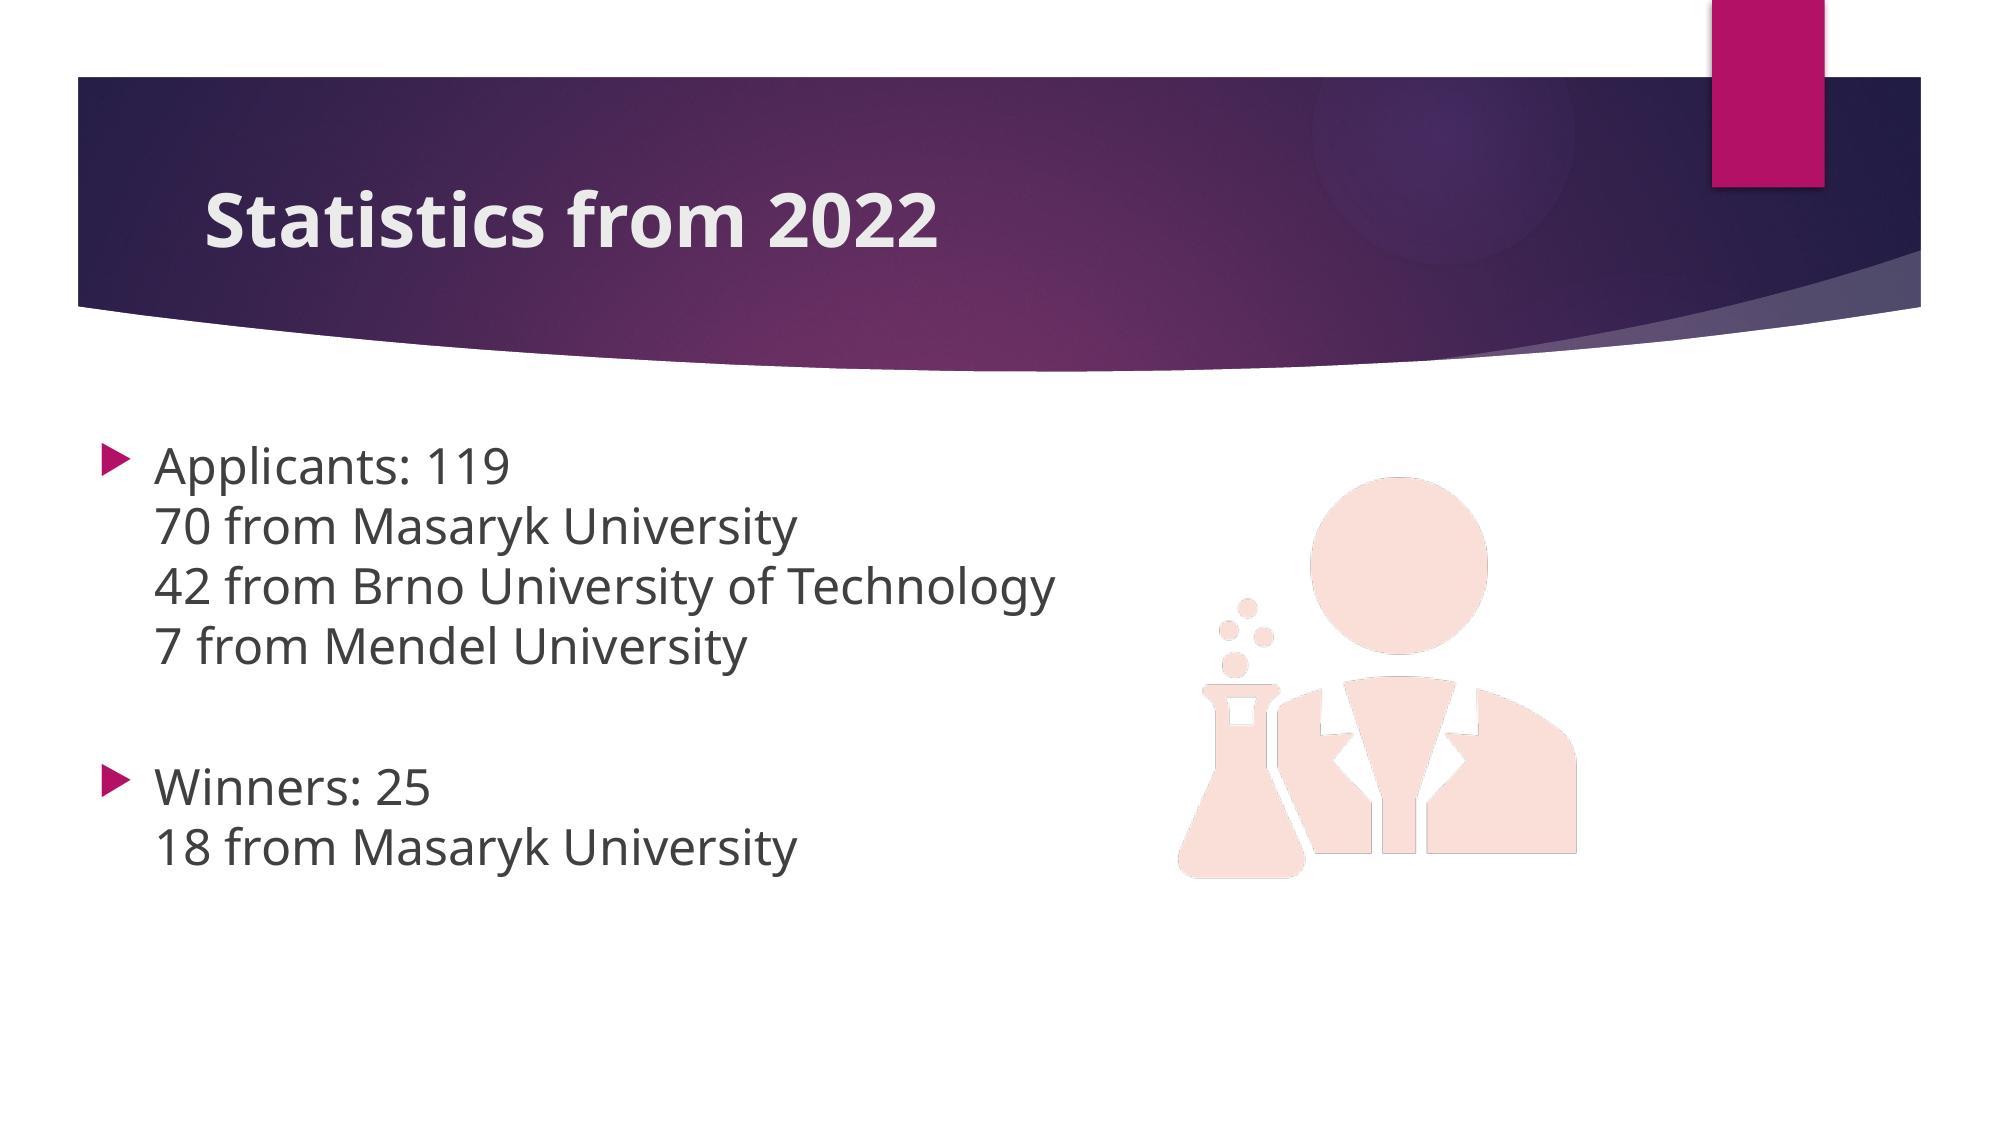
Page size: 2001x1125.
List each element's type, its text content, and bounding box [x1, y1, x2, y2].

list Applicants: 119 70 from Masaryk University 42 from Brno University of Technology 7 from Mendel University Winners: 25 18 from Masaryk University [83, 427, 1531, 988]
title Statistics from 2022 [189, 159, 1627, 276]
picture [1134, 400, 1666, 931]
